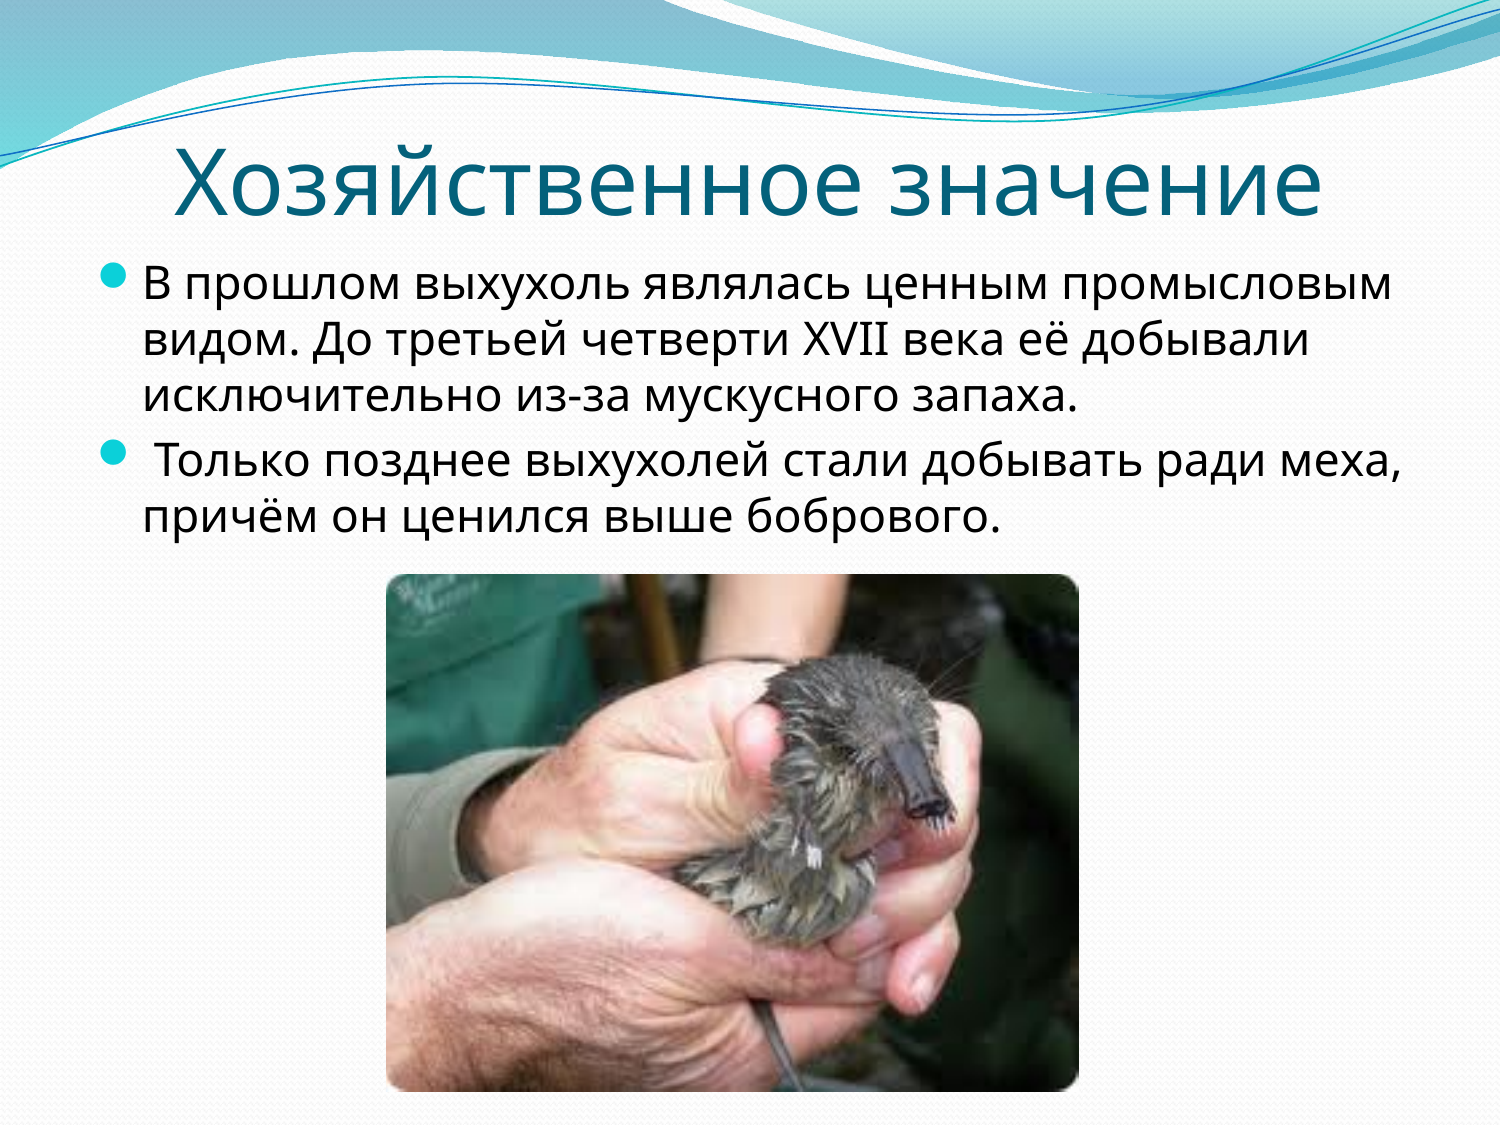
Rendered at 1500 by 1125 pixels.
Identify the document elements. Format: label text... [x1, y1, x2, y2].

picture [386, 573, 1079, 1093]
list В прошлом выхухоль являлась ценным промысловым видом. До третьей четверти XVII века её добывали исключительно из-за мускусного запаха. Только позднее выхухолей стали добывать ради меха, причём он ценился выше бобрового. [82, 246, 1432, 586]
title Хозяйственное значение [75, 115, 1425, 235]
